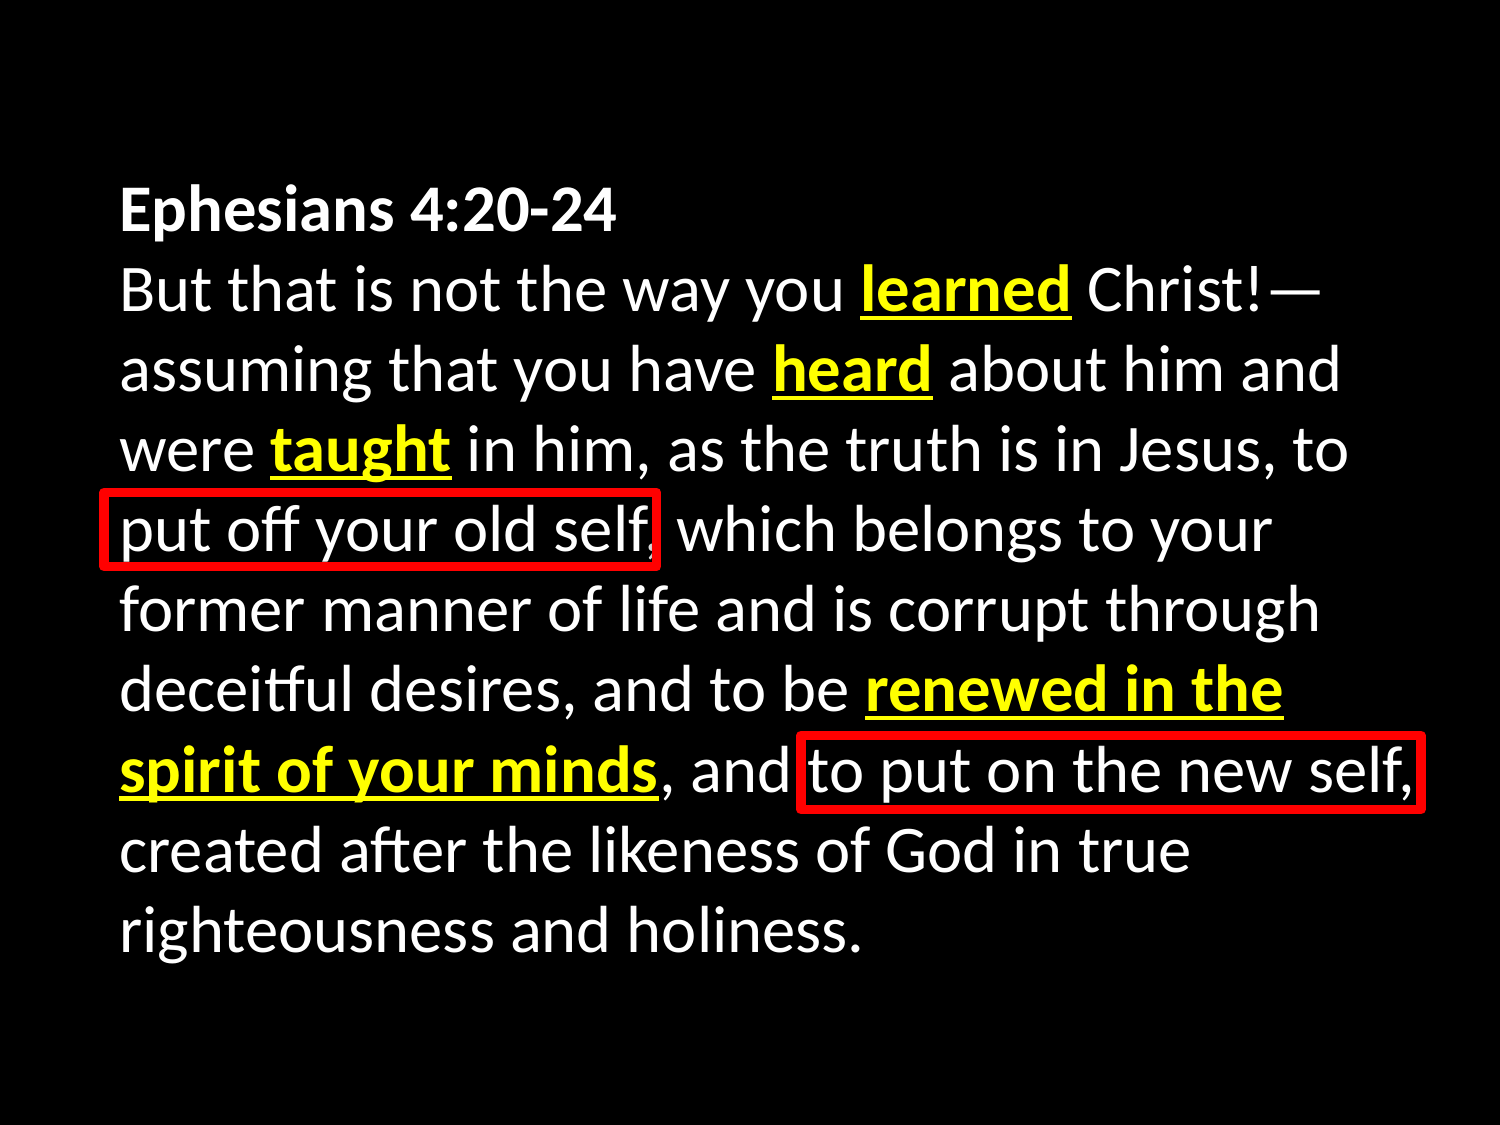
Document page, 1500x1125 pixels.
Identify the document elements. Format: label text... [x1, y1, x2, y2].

text_box [800, 735, 1422, 810]
list Ephesians 4:20-24 But that is not the way you learned Christ!—assuming that you have heard about him and were taught in him, as the truth is in Jesus, to put off your old self, which belongs to your former manner of life and is corrupt through deceitful desires, and to be renewed in the spirit of your minds, and to put on the new self, created after the likeness of God in true righteousness and holiness. [104, 112, 1455, 1018]
text_box [103, 491, 657, 567]
